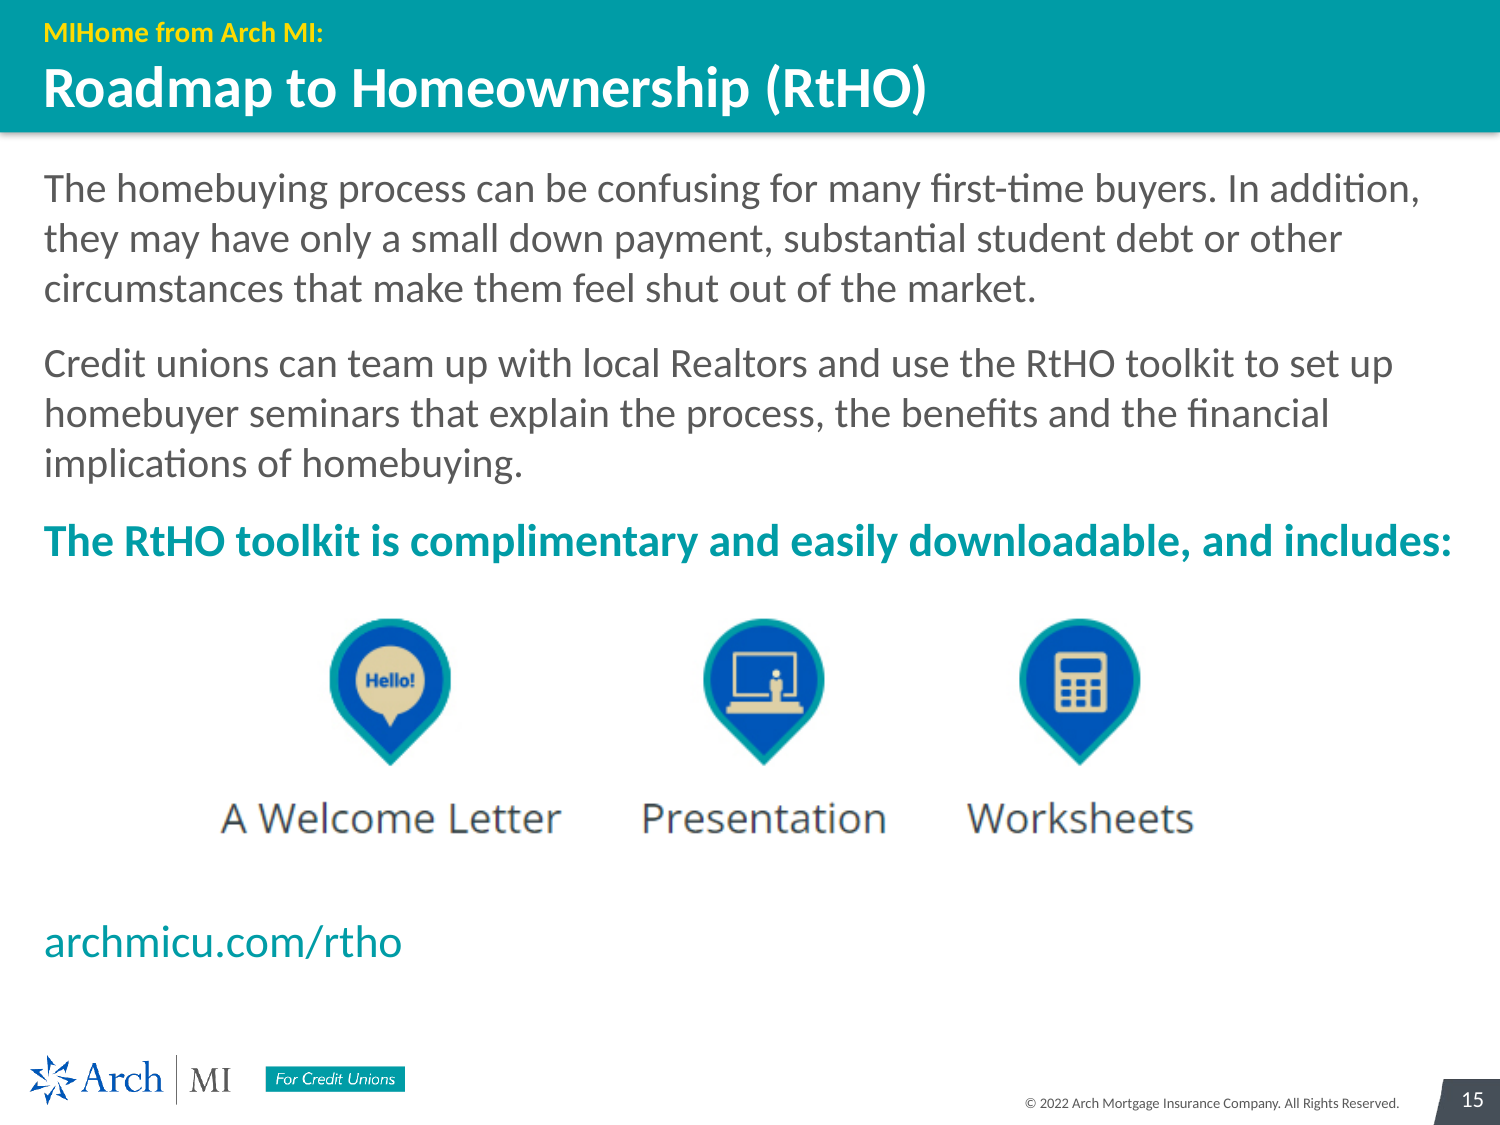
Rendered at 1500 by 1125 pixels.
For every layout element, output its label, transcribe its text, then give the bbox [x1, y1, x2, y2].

picture [29, 1055, 405, 1105]
picture [211, 568, 569, 876]
picture [625, 568, 900, 876]
title MIHome from Arch MI: Roadmap to Homeownership (RtHO) [28, 0, 1423, 133]
picture [956, 568, 1202, 876]
list The homebuying process can be confusing for many first-time buyers. In addition, they may have only a small down payment, substantial student debt or other circumstances that make them feel shut out of the market. Credit unions can team up with local Realtors and use the RtHO toolkit to set up homebuyer seminars that explain the process, the benefits and the financial implications of homebuying. The RtHO toolkit is complimentary and easily downloadable, and includes: archmicu.com/rtho [43, 160, 1465, 1049]
picture [1422, 1079, 1500, 1125]
